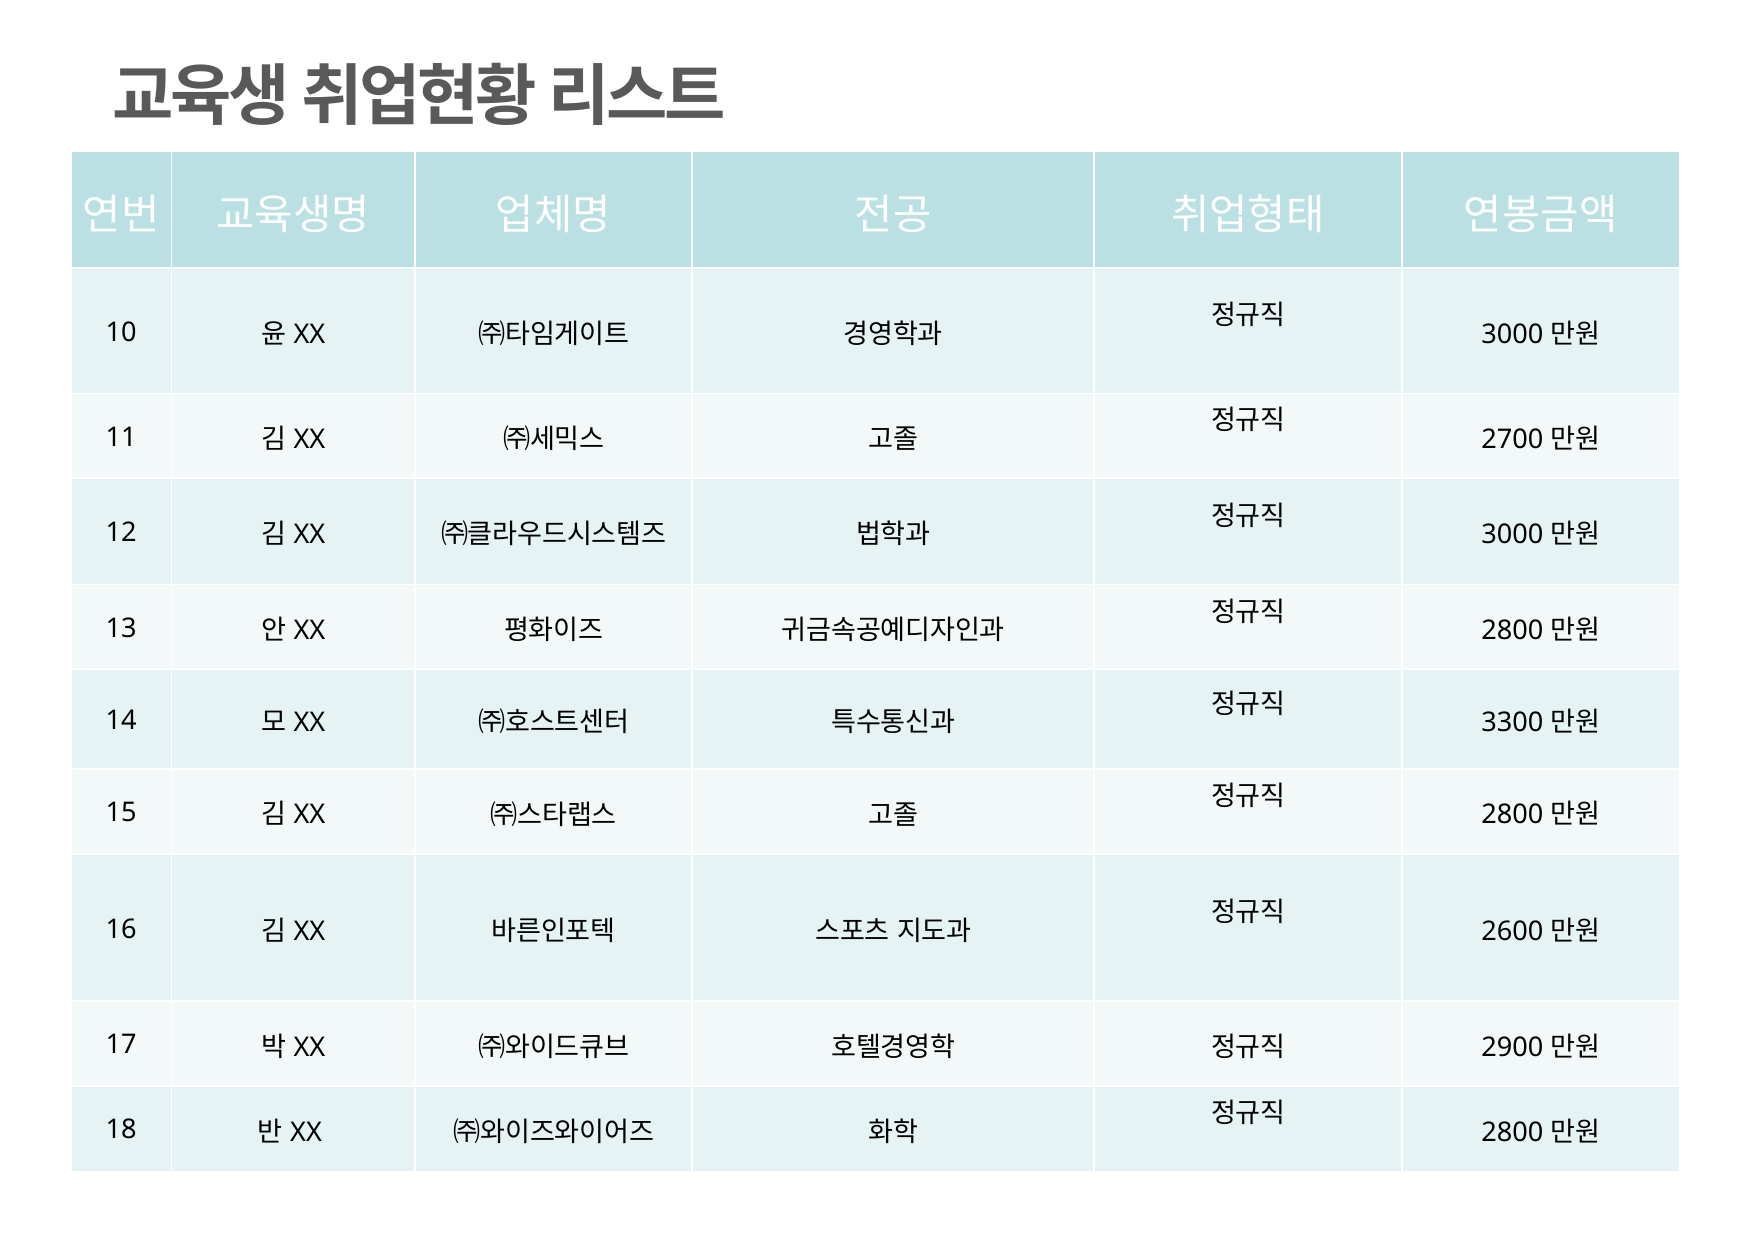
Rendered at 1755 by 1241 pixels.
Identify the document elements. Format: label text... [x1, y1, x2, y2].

table_cell 정규직 [1095, 394, 1401, 477]
table_cell 모XX [172, 670, 414, 768]
table_header 교육생명 [172, 152, 414, 267]
table_cell 14 [72, 670, 171, 768]
table_cell 정규직 [1095, 479, 1401, 584]
table_cell 2800만원 [1403, 585, 1679, 668]
table_cell ㈜와이즈와이어즈 [416, 1087, 691, 1171]
table_cell 안XX [172, 585, 414, 668]
table_cell 12 [72, 479, 171, 584]
table_cell 반XX [172, 1087, 414, 1171]
table_cell 정규직 [1095, 1087, 1401, 1171]
table_cell 김XX [172, 394, 414, 477]
table_cell ㈜타임게이트 [416, 269, 691, 393]
table_cell 특수통신과 [693, 670, 1093, 768]
table_cell 17 [72, 1002, 171, 1085]
table_cell 경영학과 [693, 269, 1093, 393]
table_cell 평화이즈 [416, 585, 691, 668]
table_cell 화학 [693, 1087, 1093, 1171]
table_cell 김XX [172, 855, 414, 1000]
table_cell 2800만원 [1403, 770, 1679, 853]
table_cell 2600만원 [1403, 855, 1679, 1000]
table_cell 김XX [172, 770, 414, 853]
table_cell 정규직 [1095, 585, 1401, 668]
table_header 연봉금액 [1403, 152, 1679, 267]
table_cell 스포츠 지도과 [693, 855, 1093, 1000]
table_cell 법학과 [693, 479, 1093, 584]
table_cell 2900만원 [1403, 1002, 1679, 1085]
table_header 연번 [72, 152, 171, 267]
table_cell ㈜와이드큐브 [416, 1002, 691, 1085]
table_cell 정규직 [1095, 855, 1401, 1000]
table_cell 정규직 [1095, 1002, 1401, 1085]
table_cell ㈜호스트센터 [416, 670, 691, 768]
table_cell 박XX [172, 1002, 414, 1085]
table_cell 귀금속공예디자인과 [693, 585, 1093, 668]
table_cell 고졸 [693, 770, 1093, 853]
table_cell 정규직 [1095, 770, 1401, 853]
table_cell 15 [72, 770, 171, 853]
table_cell 18 [72, 1087, 171, 1171]
table_cell 11 [72, 394, 171, 477]
table_header 업체명 [416, 152, 691, 267]
table_cell 13 [72, 585, 171, 668]
title 교육생 취업현황 리스트 [95, 44, 1497, 150]
table_cell 2700만원 [1403, 394, 1679, 477]
table_cell 고졸 [693, 394, 1093, 477]
table_header 전공 [693, 152, 1093, 267]
table_cell 호텔경영학 [693, 1002, 1093, 1085]
table_cell ㈜클라우드시스템즈 [416, 479, 691, 584]
table_cell 3000만원 [1403, 269, 1679, 393]
table_cell 정규직 [1095, 269, 1401, 393]
table_cell 김XX [172, 479, 414, 584]
table_cell 정규직 [1095, 670, 1401, 768]
table_cell 10 [72, 269, 171, 393]
table_cell 16 [72, 855, 171, 1000]
table_header 취업형태 [1095, 152, 1401, 267]
table_cell 3000만원 [1403, 479, 1679, 584]
table_cell 3300만원 [1403, 670, 1679, 768]
table_cell 바른인포텍 [416, 855, 691, 1000]
table_cell ㈜스타랩스 [416, 770, 691, 853]
table_cell ㈜세믹스 [416, 394, 691, 477]
table_cell 윤XX [172, 269, 414, 393]
table_cell 2800만원 [1403, 1087, 1679, 1171]
